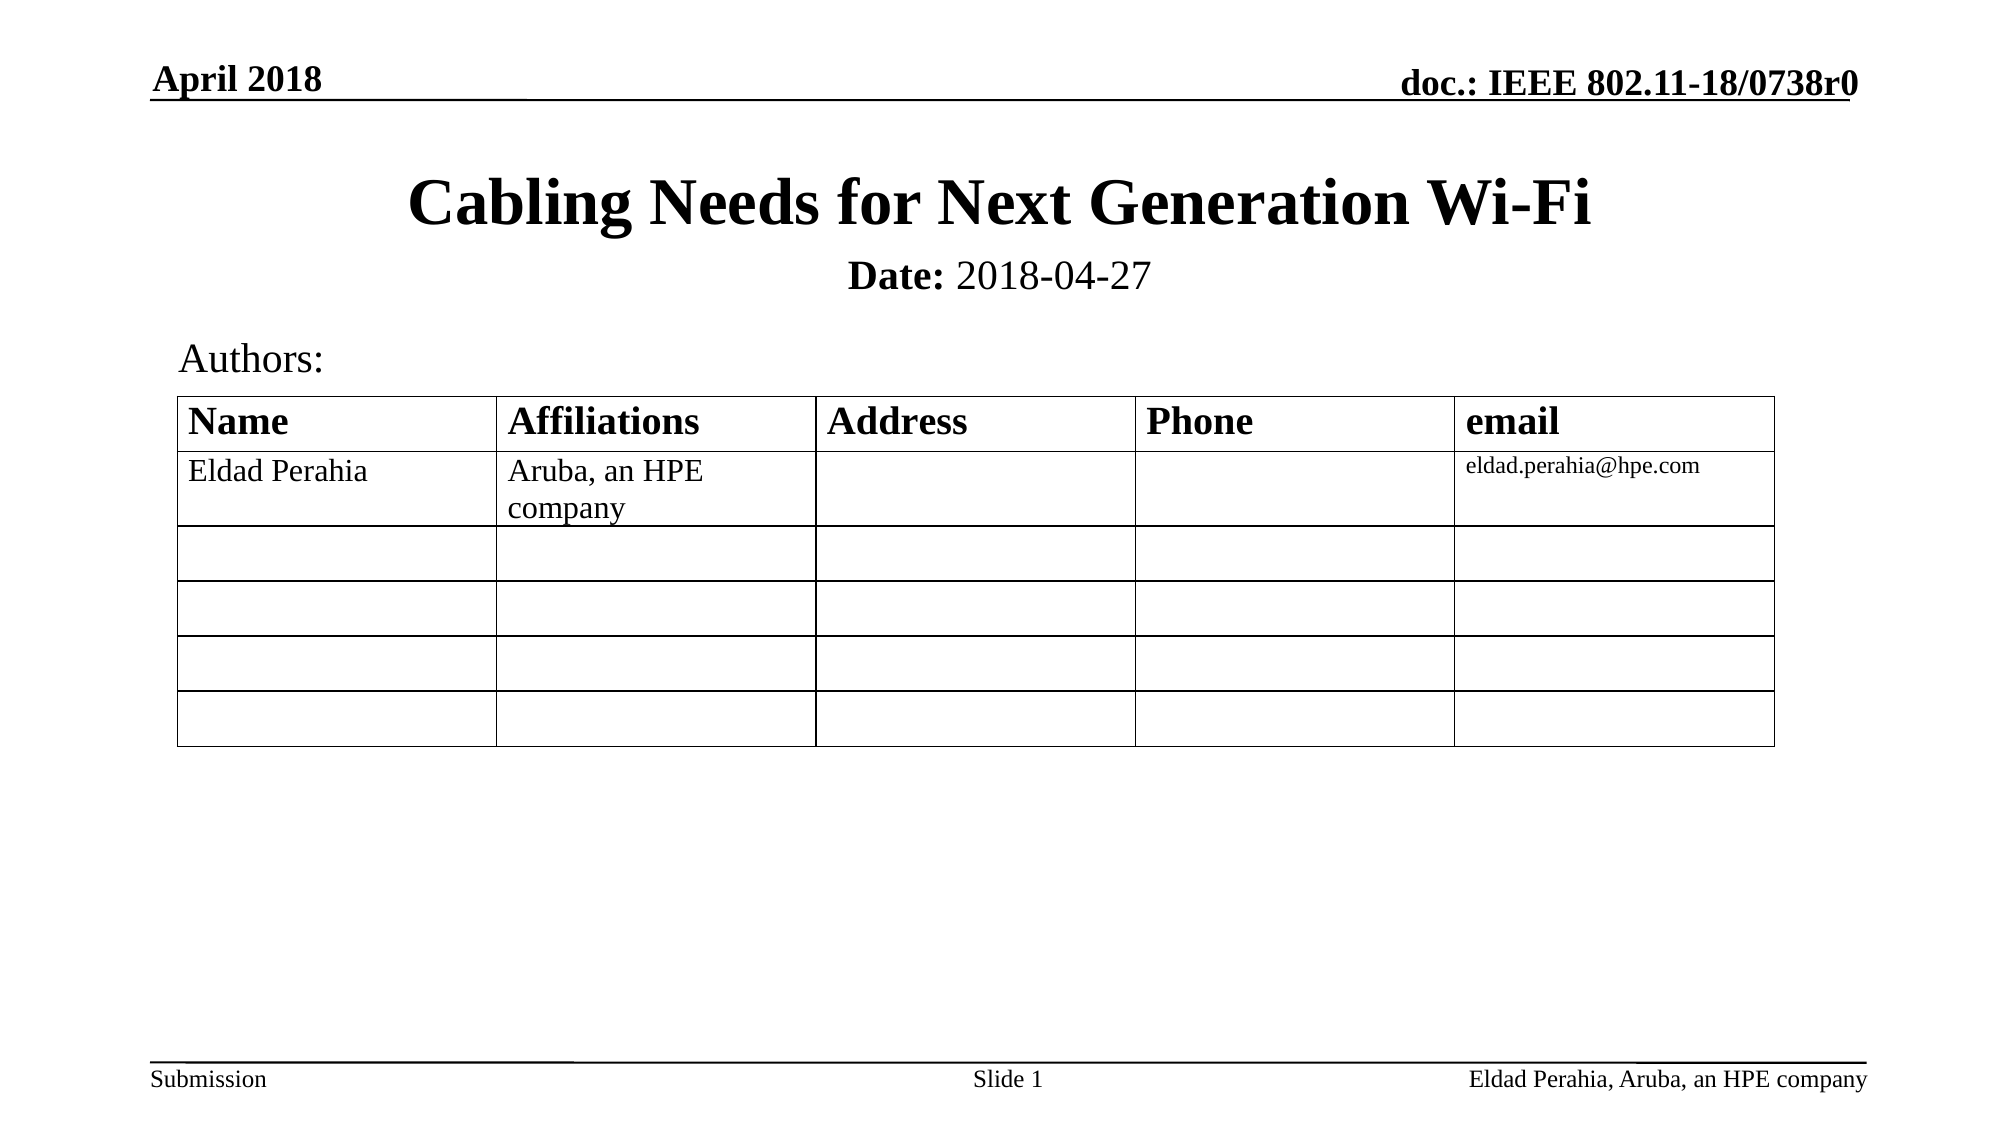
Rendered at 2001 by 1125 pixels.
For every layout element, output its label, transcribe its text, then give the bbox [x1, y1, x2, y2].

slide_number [152, 54, 563, 100]
slide_number Slide 1 [950, 1061, 1067, 1123]
subtitle Date: 2018-04-27 [299, 239, 1701, 319]
title Cabling Needs for Next Generation Wi-Fi [149, 76, 1851, 319]
footer Eldad Perahia, Aruba, an HPE company [1171, 1061, 1869, 1093]
text_box Authors: [162, 323, 401, 387]
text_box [161, 395, 1820, 797]
